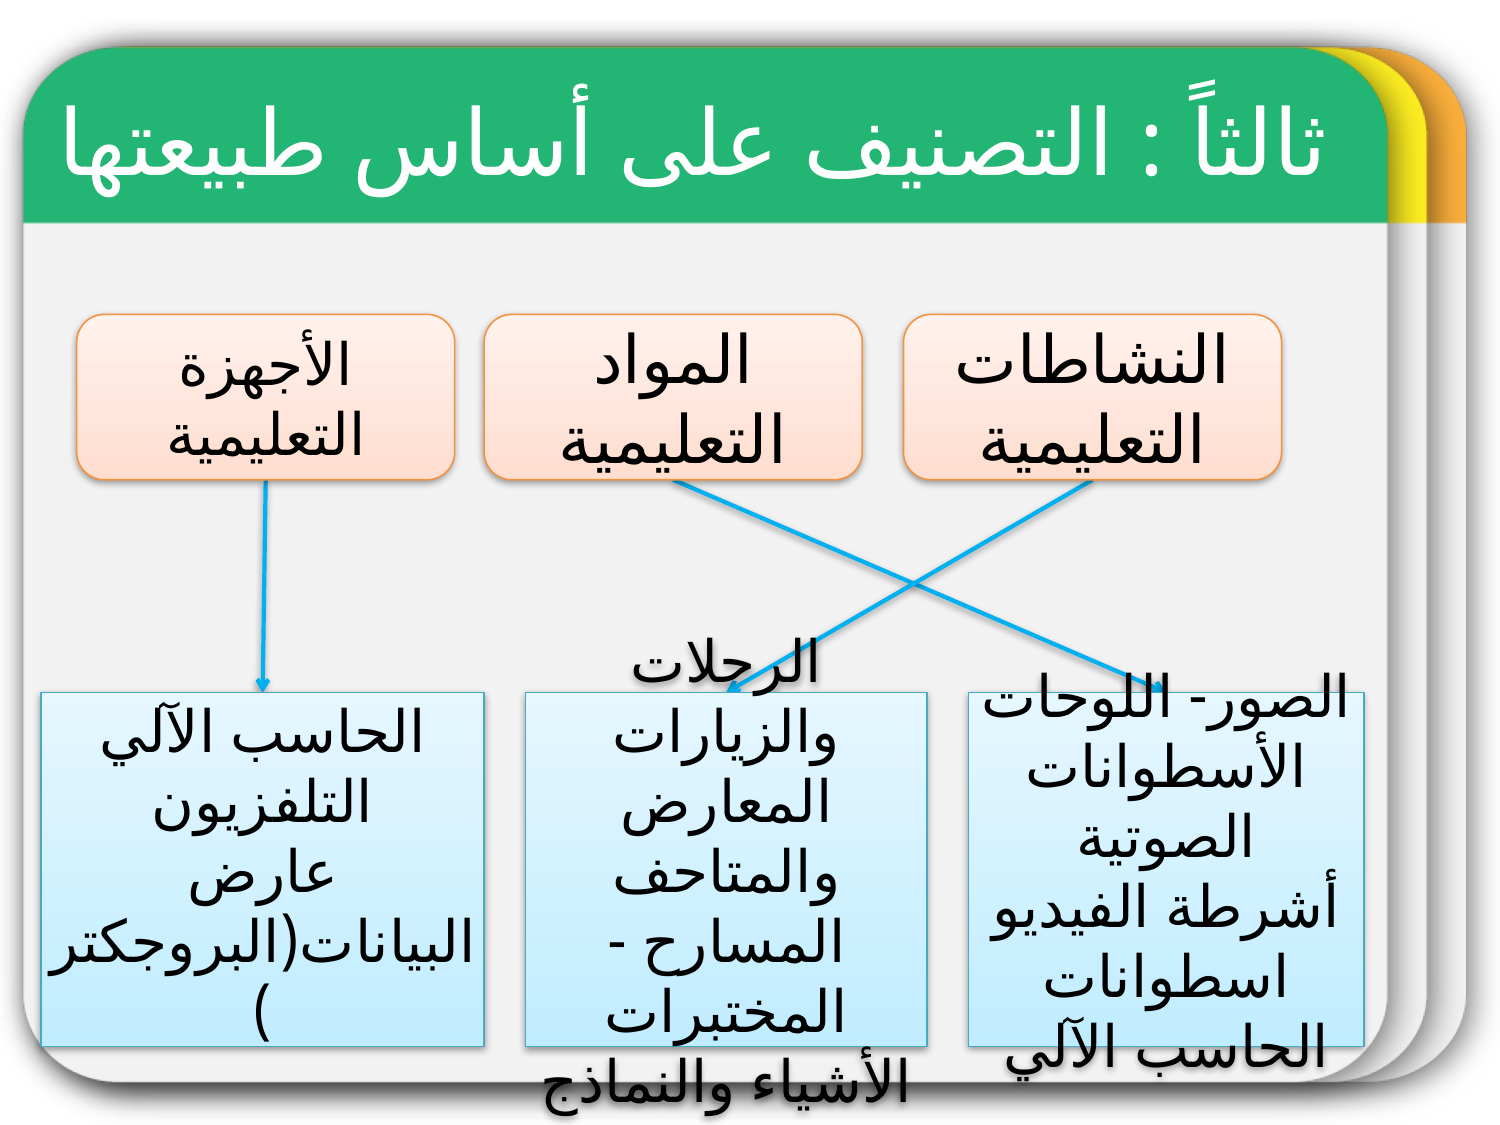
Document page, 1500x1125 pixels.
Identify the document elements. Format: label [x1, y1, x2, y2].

picture [0, 18, 1500, 1125]
text_box [262, 479, 266, 693]
text_box [1093, 479, 1167, 693]
text_box [672, 479, 725, 693]
text_box [726, 479, 1093, 693]
